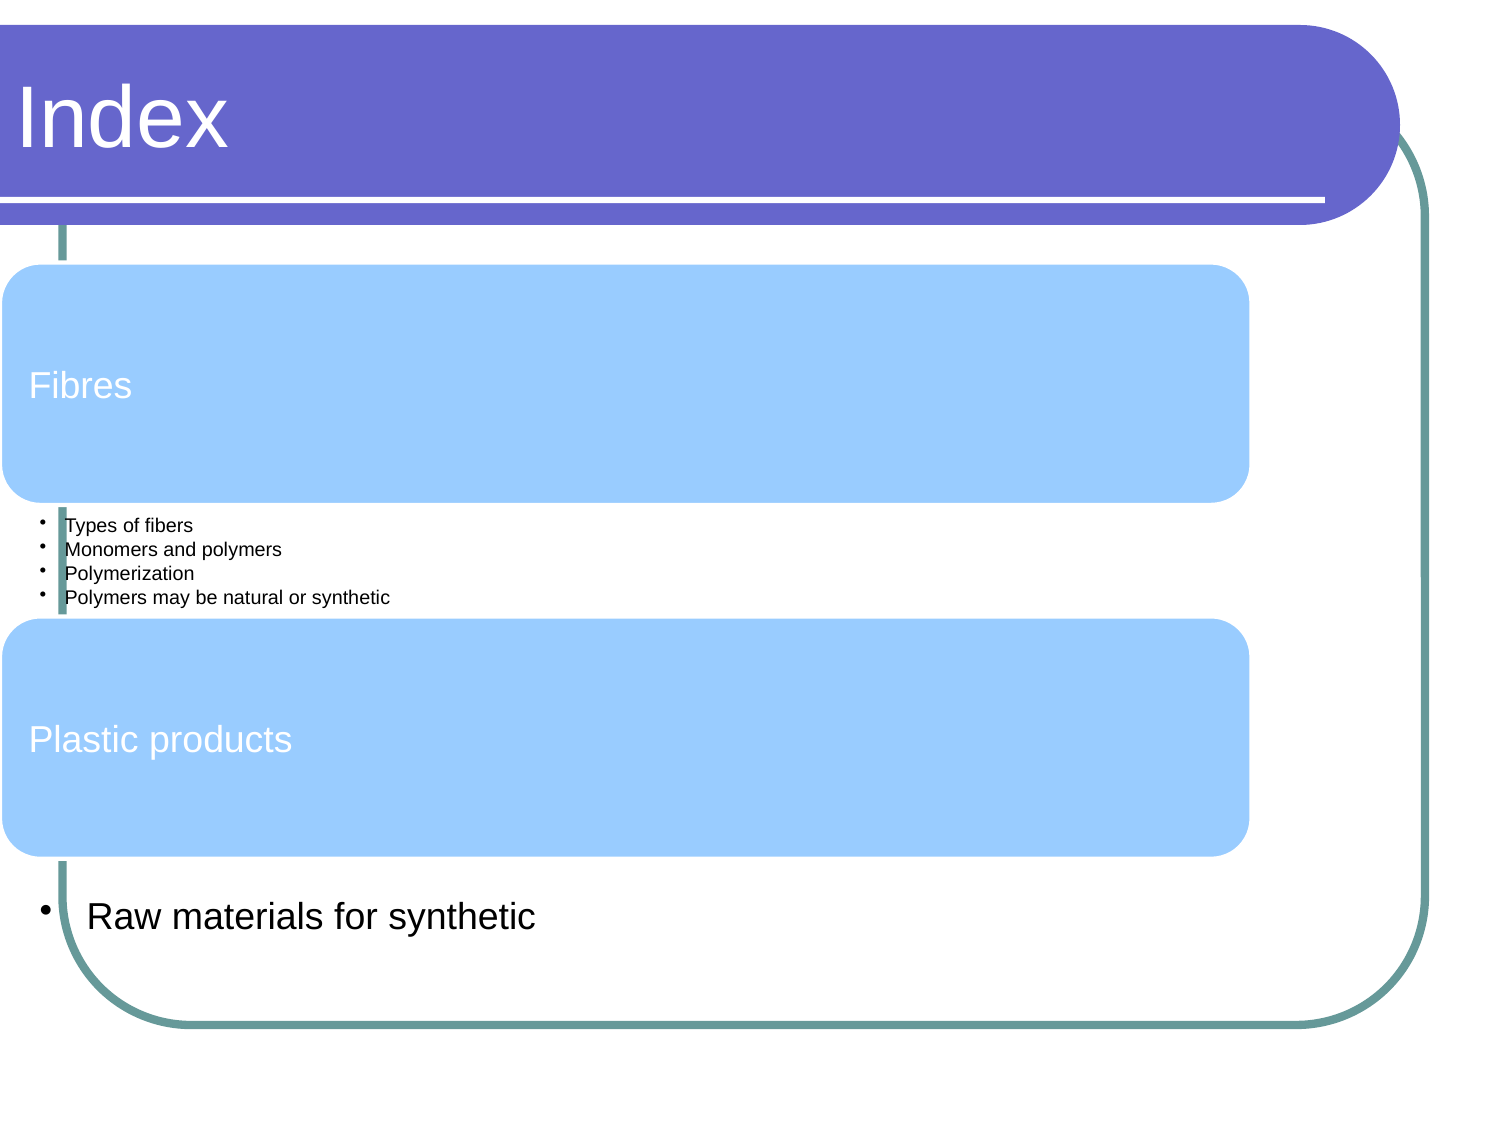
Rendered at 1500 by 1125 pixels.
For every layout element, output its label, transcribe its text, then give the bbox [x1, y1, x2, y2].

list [0, 262, 1252, 971]
title Index [0, 37, 1316, 188]
